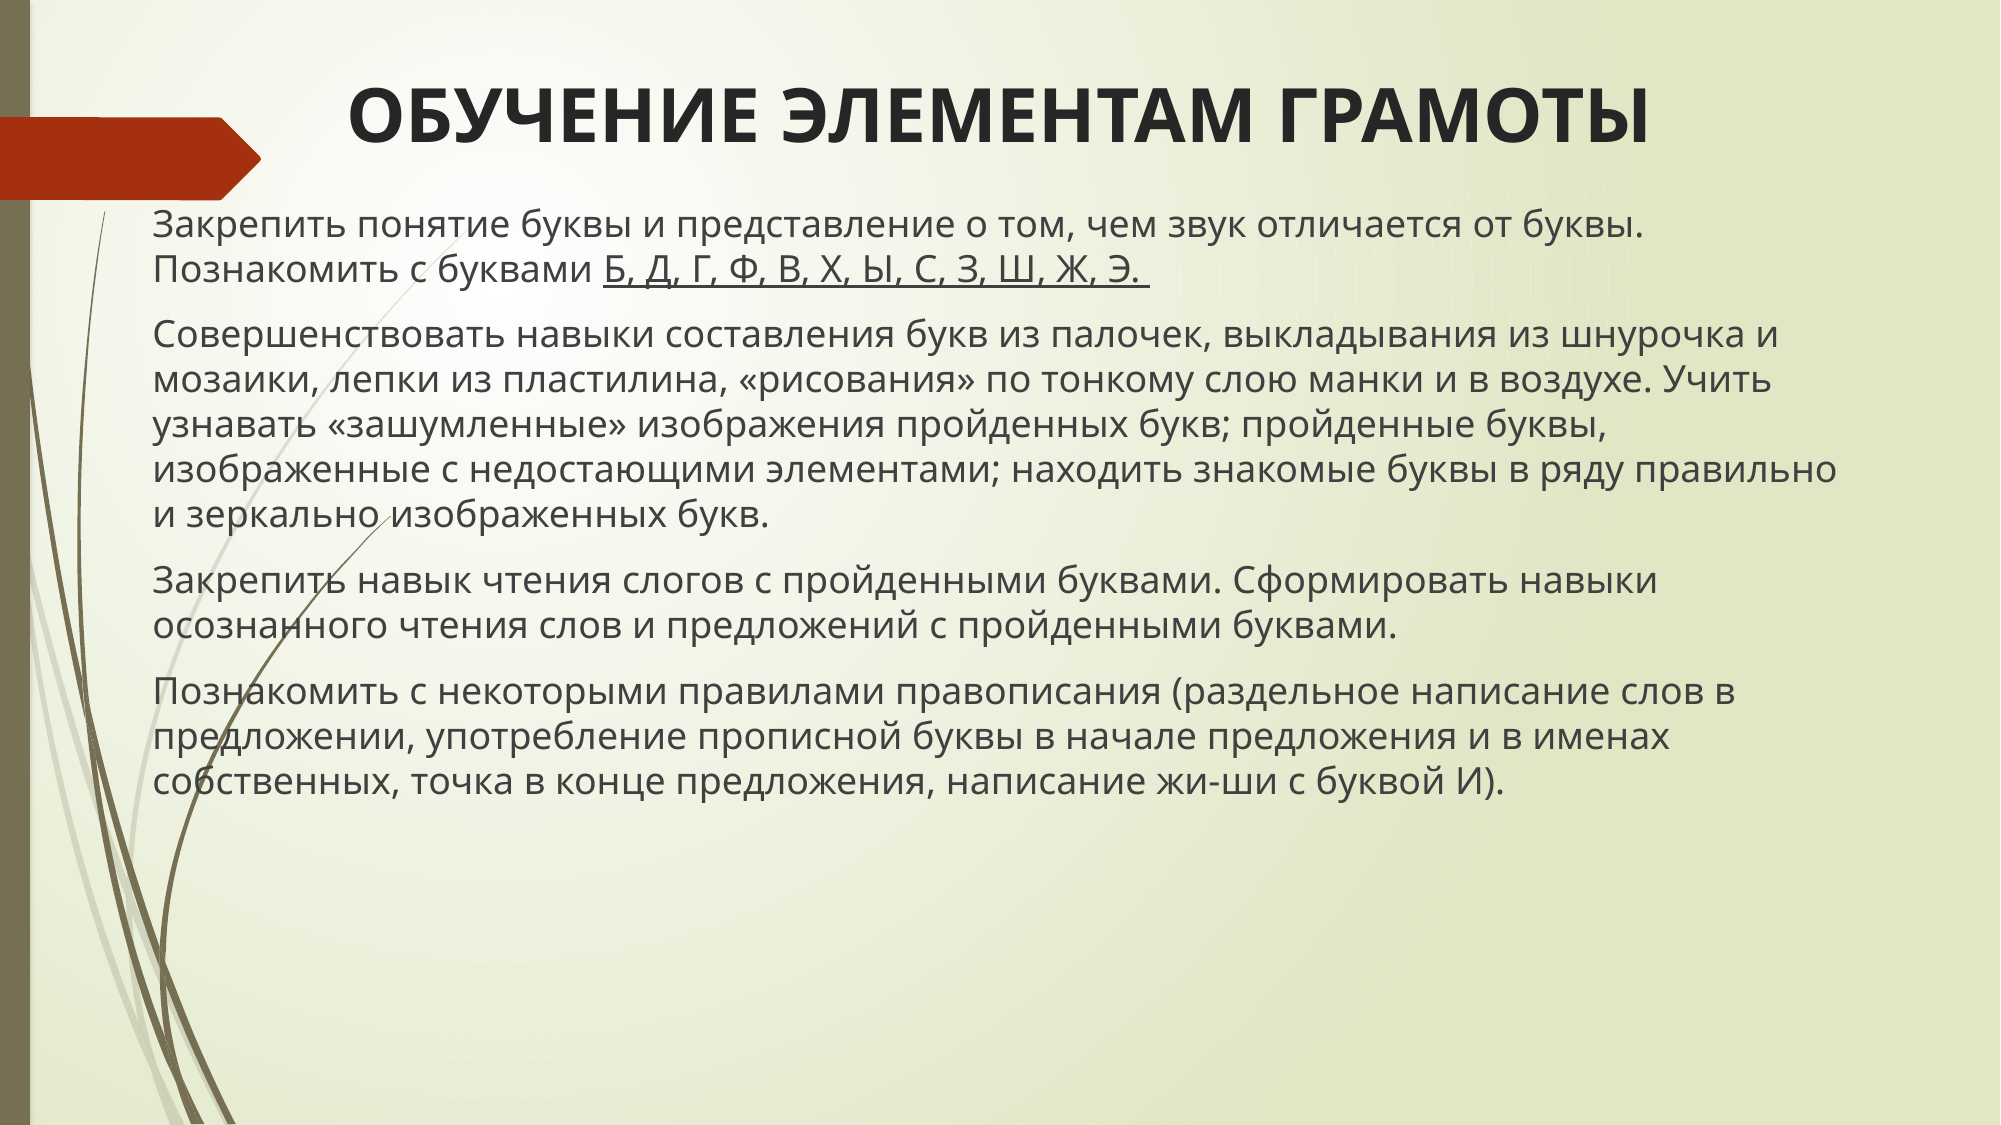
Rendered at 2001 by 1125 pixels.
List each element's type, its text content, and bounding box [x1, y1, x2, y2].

title ОБУЧЕНИЕ ЭЛЕМЕНТАМ ГРАМОТЫ [137, 59, 1863, 192]
list Закрепить понятие буквы и представление о том, чем звук отличается от буквы. Познакомить с буквами Б, Д, Г, Ф, В, Х, Ы, С, З, Ш, Ж, Э. Совершенствовать навыки составления букв из палочек, выкладывания из шнурочка и мозаики, лепки из пластилина, «рисования» по тонкому слою манки и в воздухе. Учить узнавать «зашумленные» изображения пройденных букв; пройденные буквы, изображенные с недостающими элементами; находить знакомые буквы в ряду правильно и зеркально изображенных букв. Закрепить навык чтения слогов с пройденными буквами. Сформировать навыки осознанного чтения слов и предложений с пройденными буквами. Познакомить с некоторыми правилами правописания (раздельное написание слов в предложении, употребление прописной буквы в начале предложения и в именах собственных, точка в конце предложения, написание жи-ши с буквой И). [137, 192, 1863, 1014]
